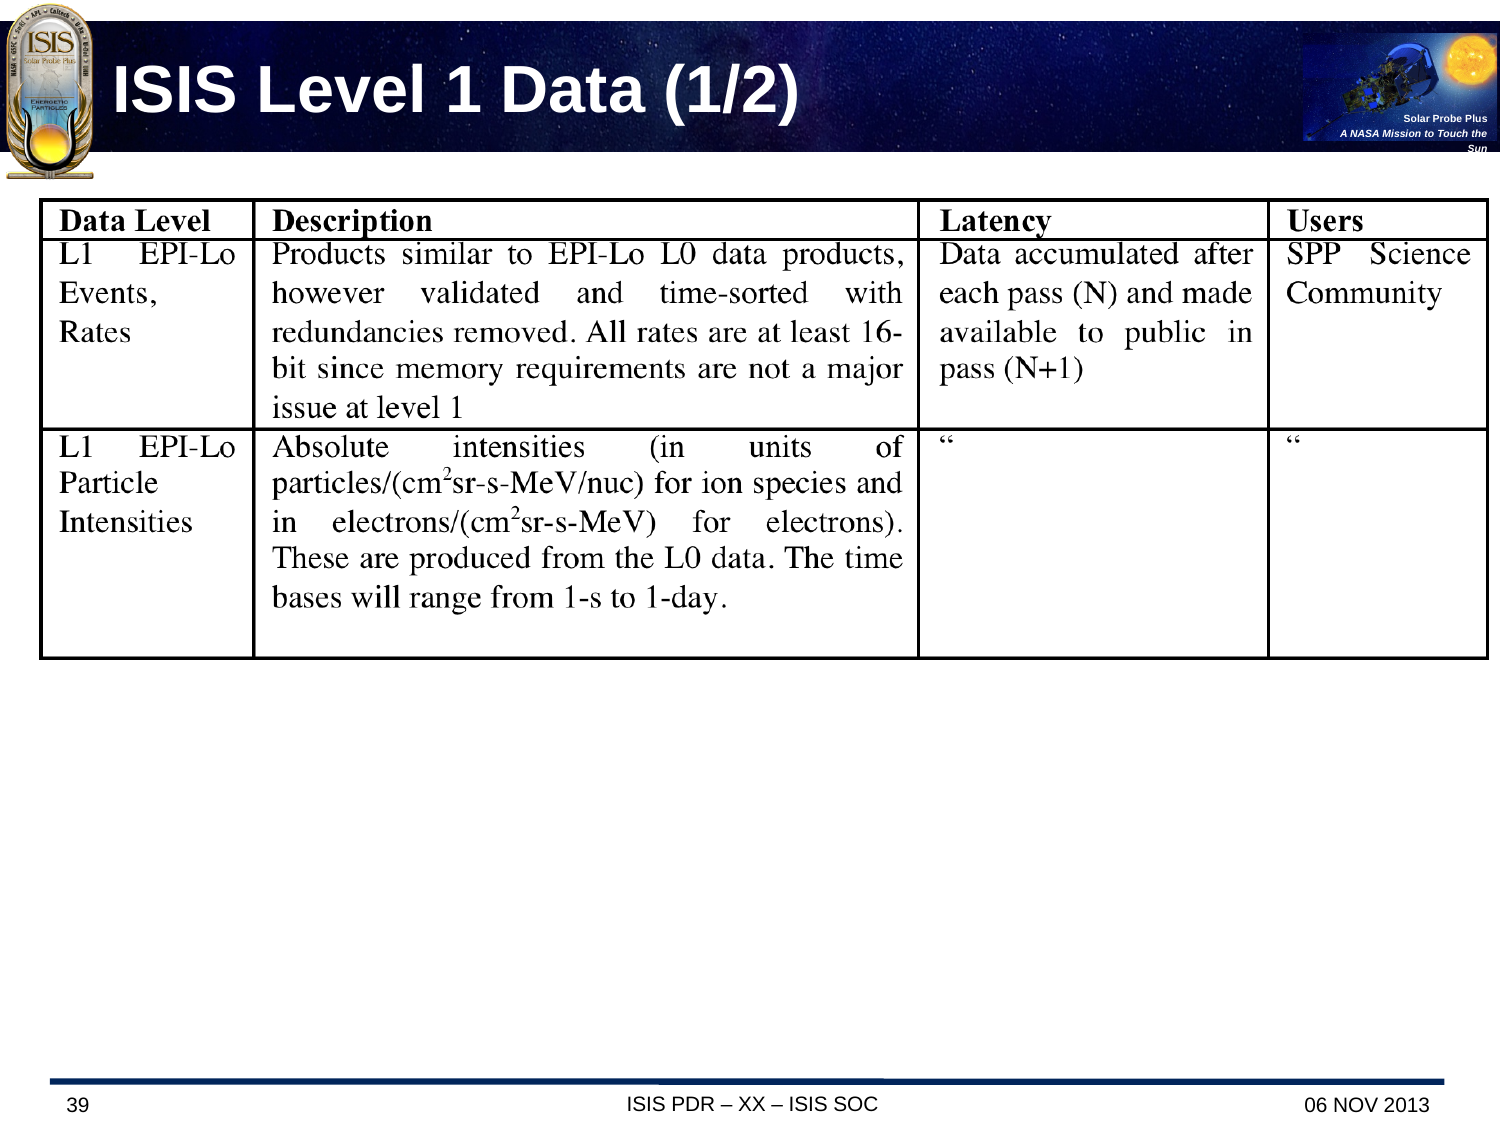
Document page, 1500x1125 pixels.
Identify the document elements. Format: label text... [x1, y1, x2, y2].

picture [0, 2, 1500, 181]
title ISIS Level 1 Data (1/2) [111, 30, 1294, 142]
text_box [39, 197, 1489, 702]
